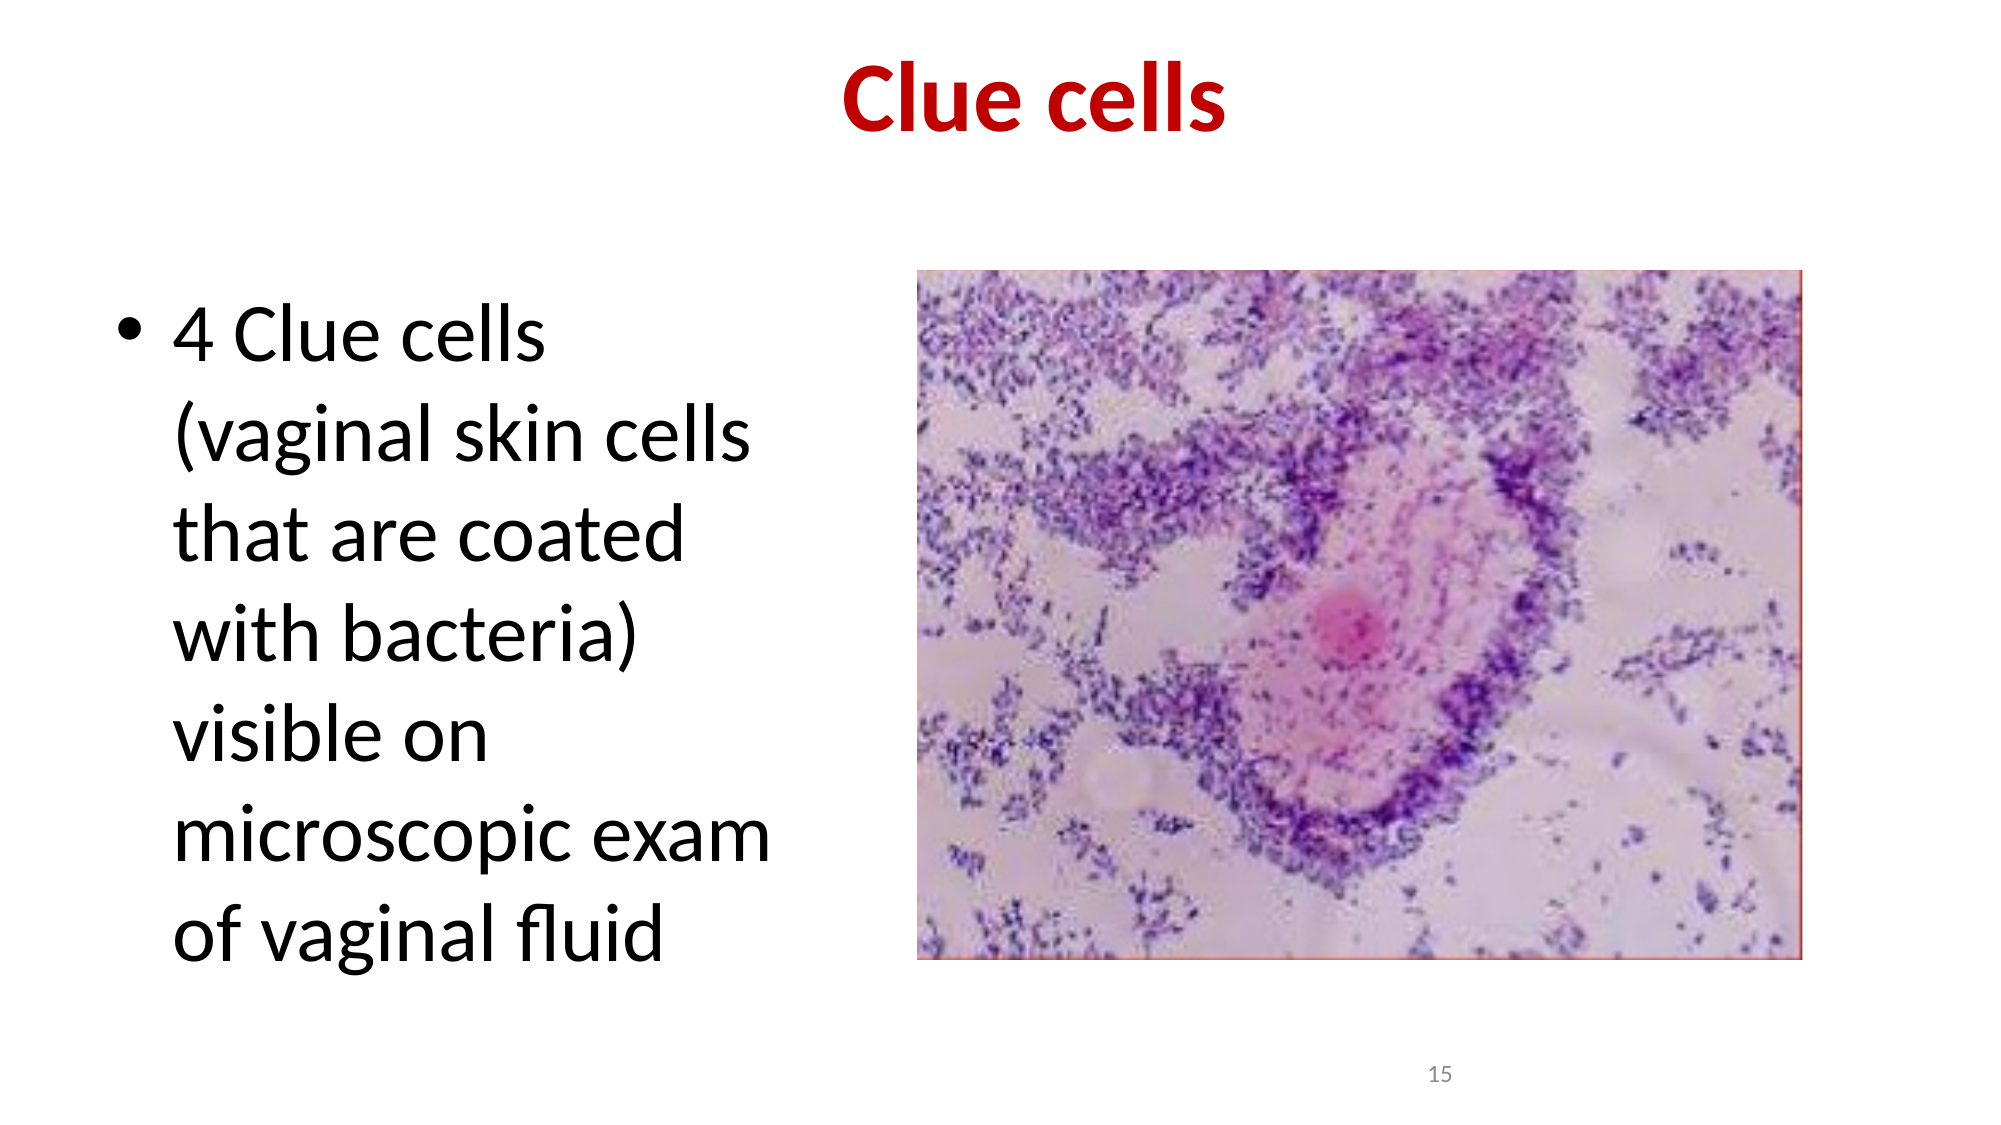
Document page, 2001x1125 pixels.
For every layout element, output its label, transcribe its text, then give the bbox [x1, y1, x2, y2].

text_box 4 Clue cells (vaginal skin cells that are coated with bacteria) visible on microscopic exam of vaginal fluid [101, 270, 807, 1050]
slide_number 15 [1412, 1042, 1863, 1103]
picture [917, 270, 1803, 960]
text_box Clue cells [145, 23, 1925, 179]
